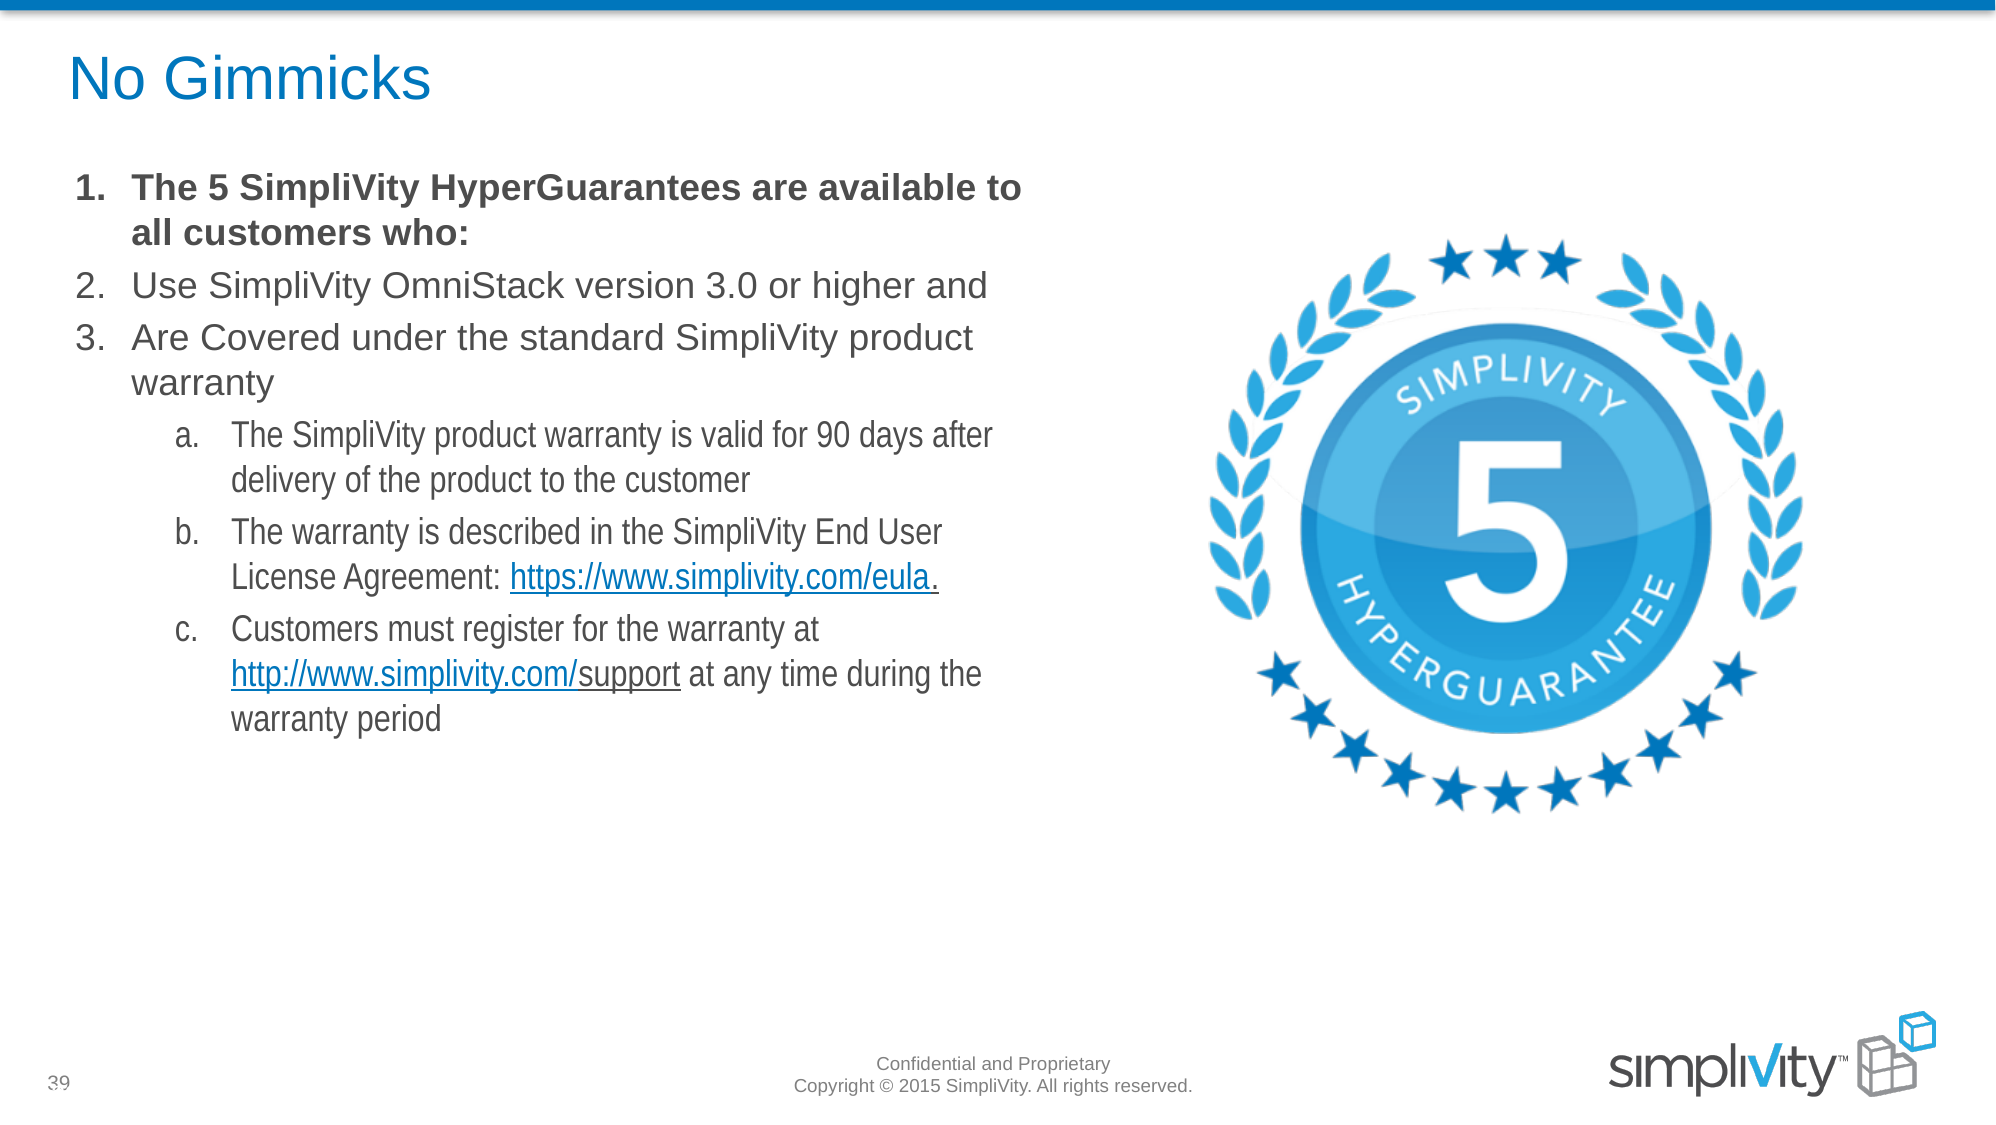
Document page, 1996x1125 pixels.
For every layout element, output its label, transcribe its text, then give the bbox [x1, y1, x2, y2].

picture [1609, 1011, 1936, 1097]
picture [1146, 186, 1866, 862]
subtitle The 5 SimpliVity HyperGuarantees are available to all customers who: Use SimpliVity OmniStack version 3.0 or higher and Are Covered under the standard SimpliVity product warranty The SimpliVity product warranty is valid for 90 days after delivery of the product to the customer The warranty is described in the SimpliVity End User License Agreement: https://www.simplivity.com/eula. Customers must register for the warranty at http://www.simplivity.com/support at any time during the warranty period [55, 153, 1050, 1019]
list No Gimmicks [53, 30, 1925, 120]
slide_number 39 [36, 1071, 503, 1125]
